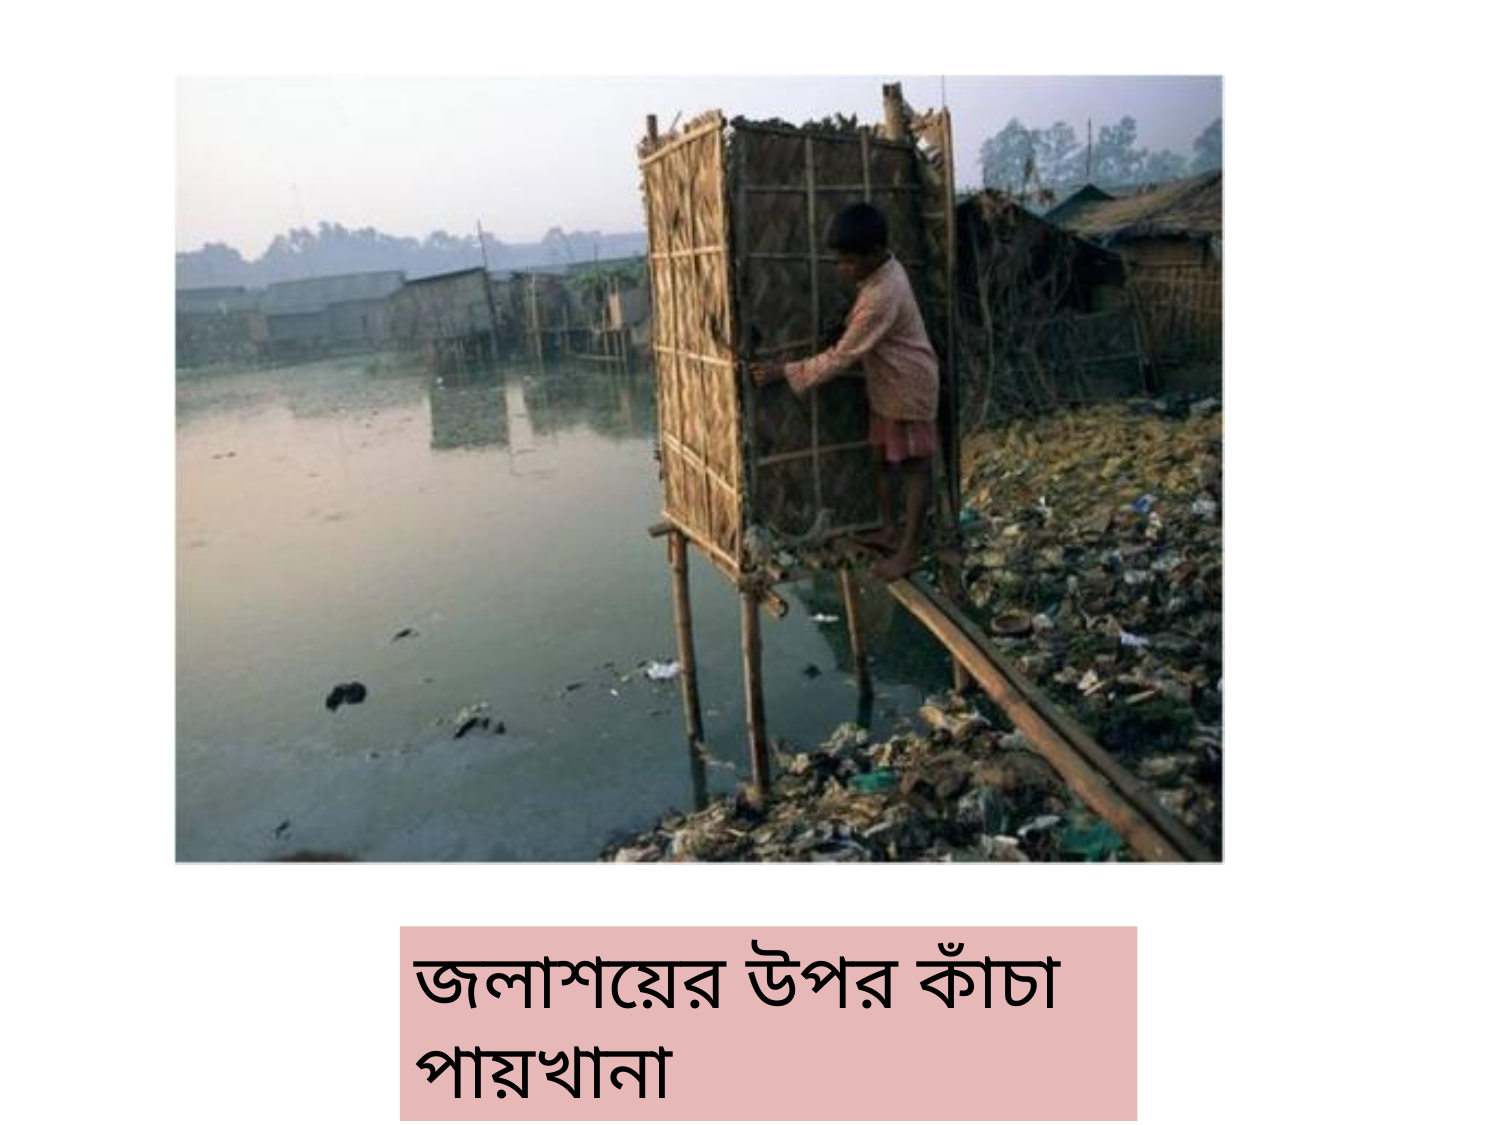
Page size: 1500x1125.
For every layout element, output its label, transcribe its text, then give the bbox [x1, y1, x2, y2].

text_box জলাশয়ের উপর কাঁচা পায়খানা [399, 926, 1138, 1121]
picture [174, 74, 1226, 865]
